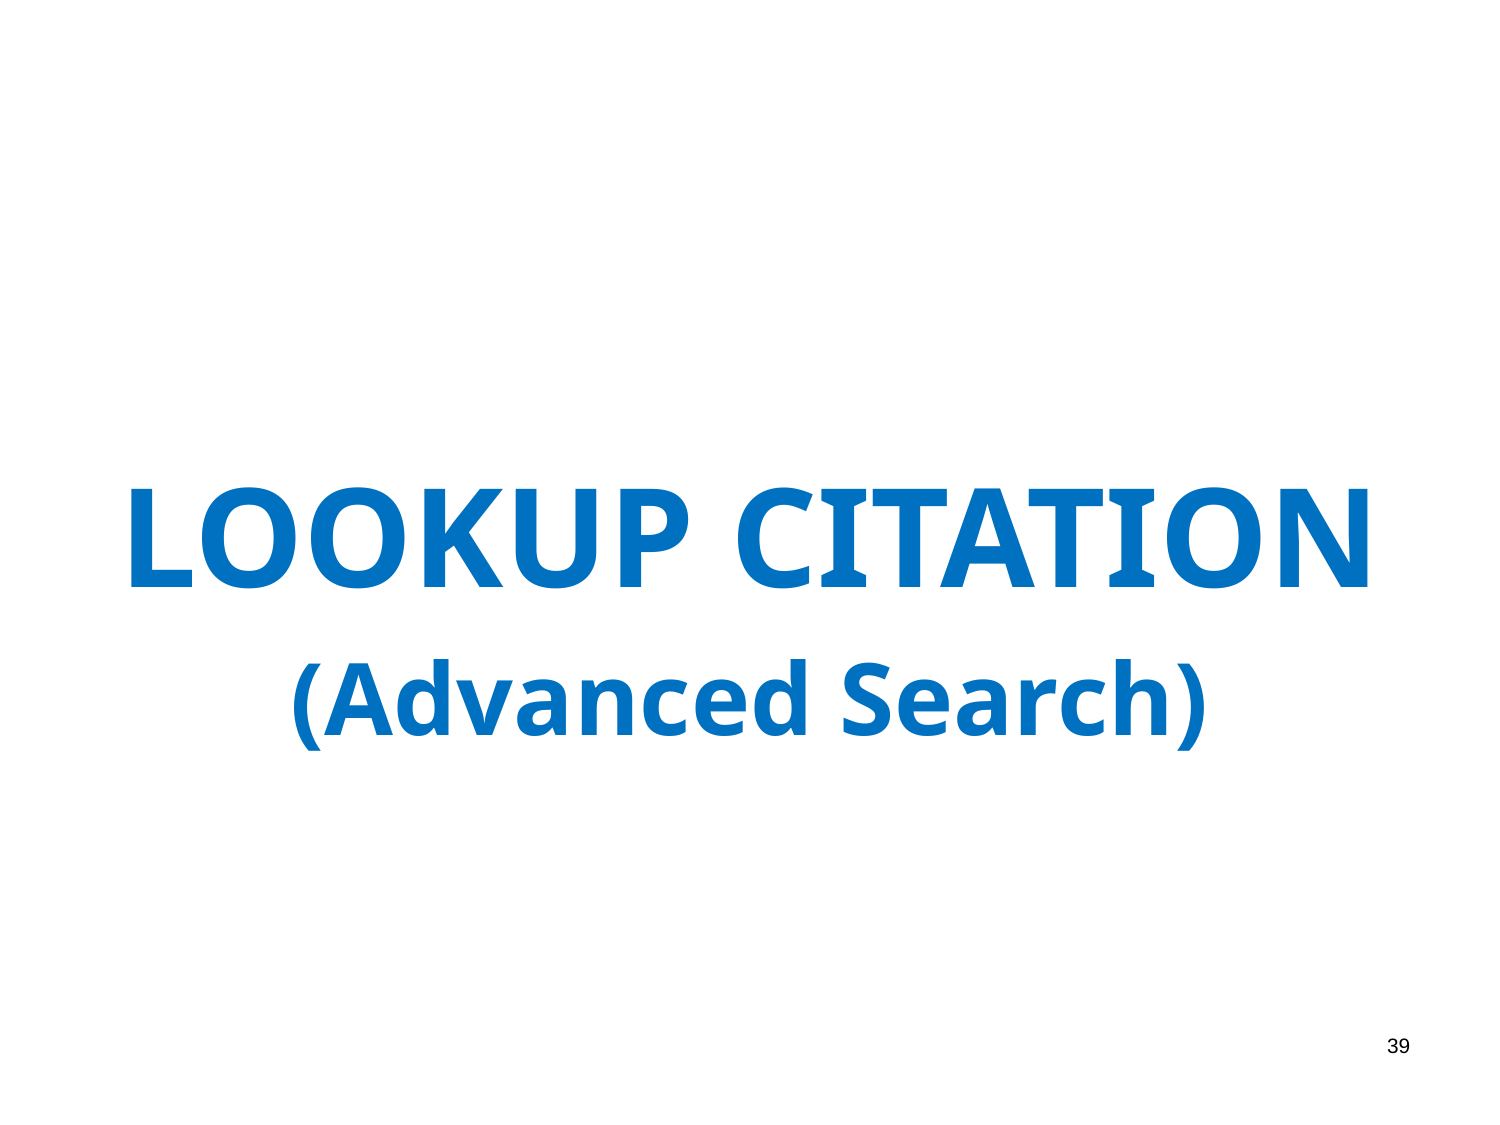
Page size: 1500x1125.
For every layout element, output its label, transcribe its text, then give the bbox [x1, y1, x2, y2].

slide_number 39 [1074, 1024, 1426, 1101]
list LOOKUP CITATION (Advanced Search) [75, 345, 1425, 811]
